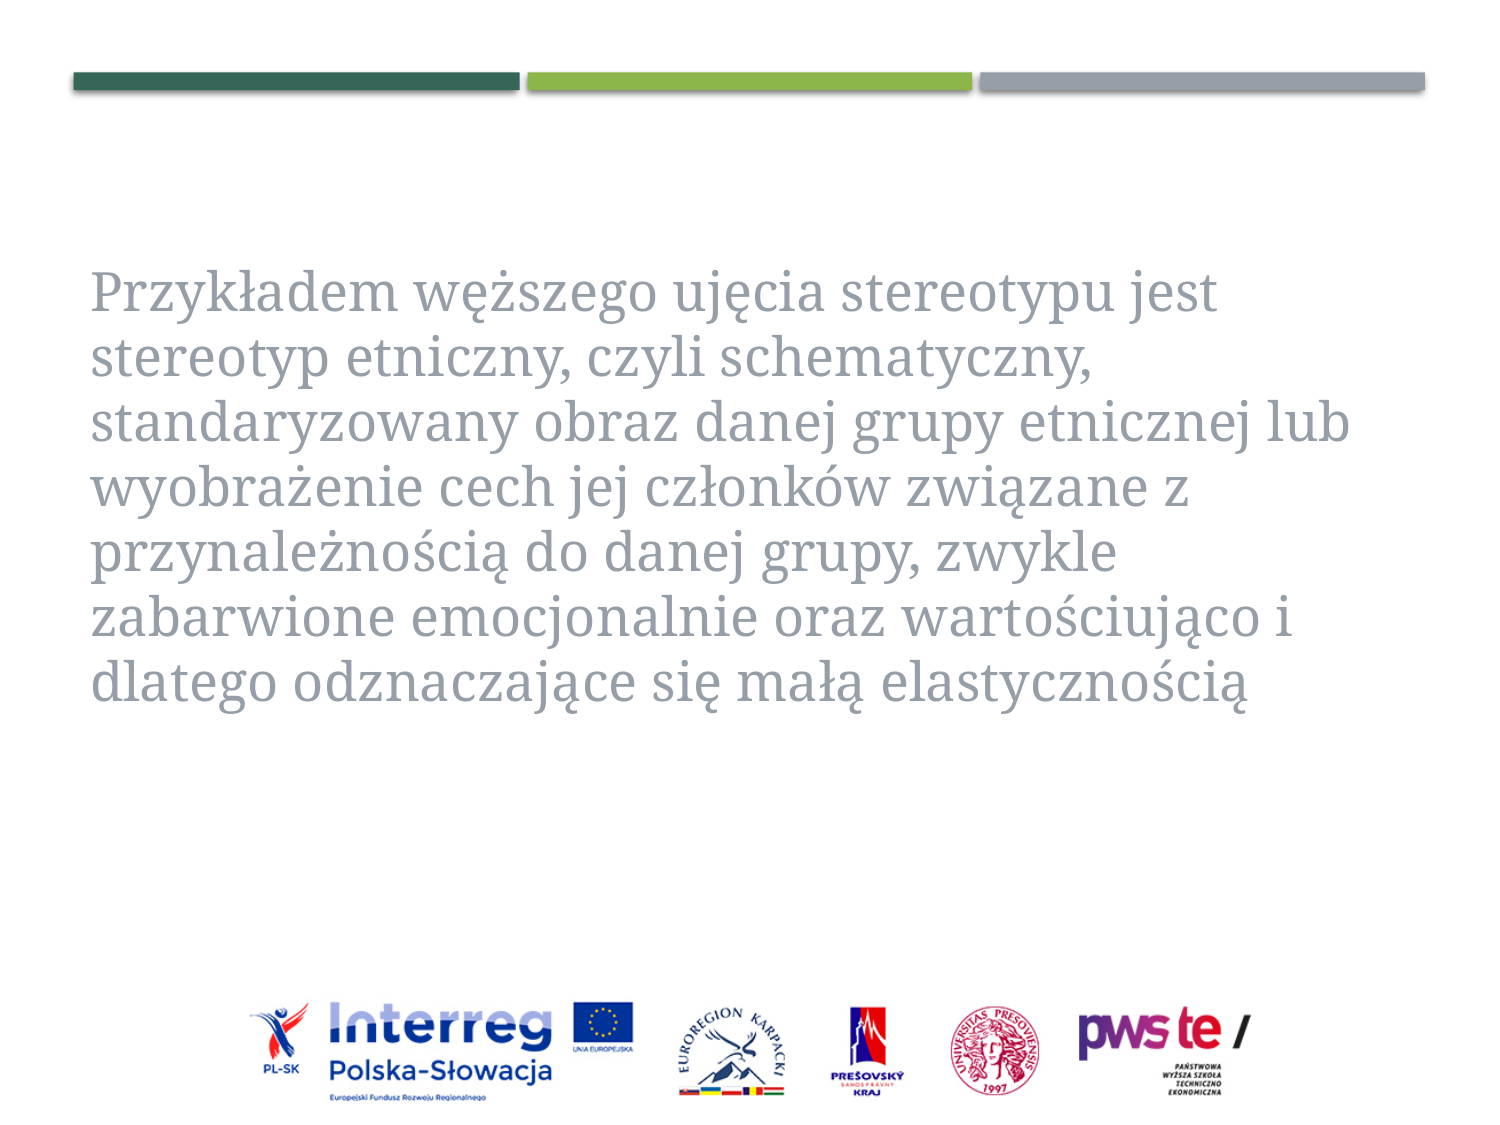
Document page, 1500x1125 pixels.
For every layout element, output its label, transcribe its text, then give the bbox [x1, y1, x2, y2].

text_box [74, 24, 1425, 225]
picture [249, 1000, 1251, 1108]
text_box Przykładem węższego ujęcia stereotypu jest stereotyp etniczny, czyli schematyczny, standaryzowany obraz danej grupy etnicznej lub wyobrażenie cech jej członków związane z przynależnością do danej grupy, zwykle zabarwione emocjonalnie oraz wartościująco i dlatego odznaczające się małą elastycznością [74, 249, 1425, 1000]
